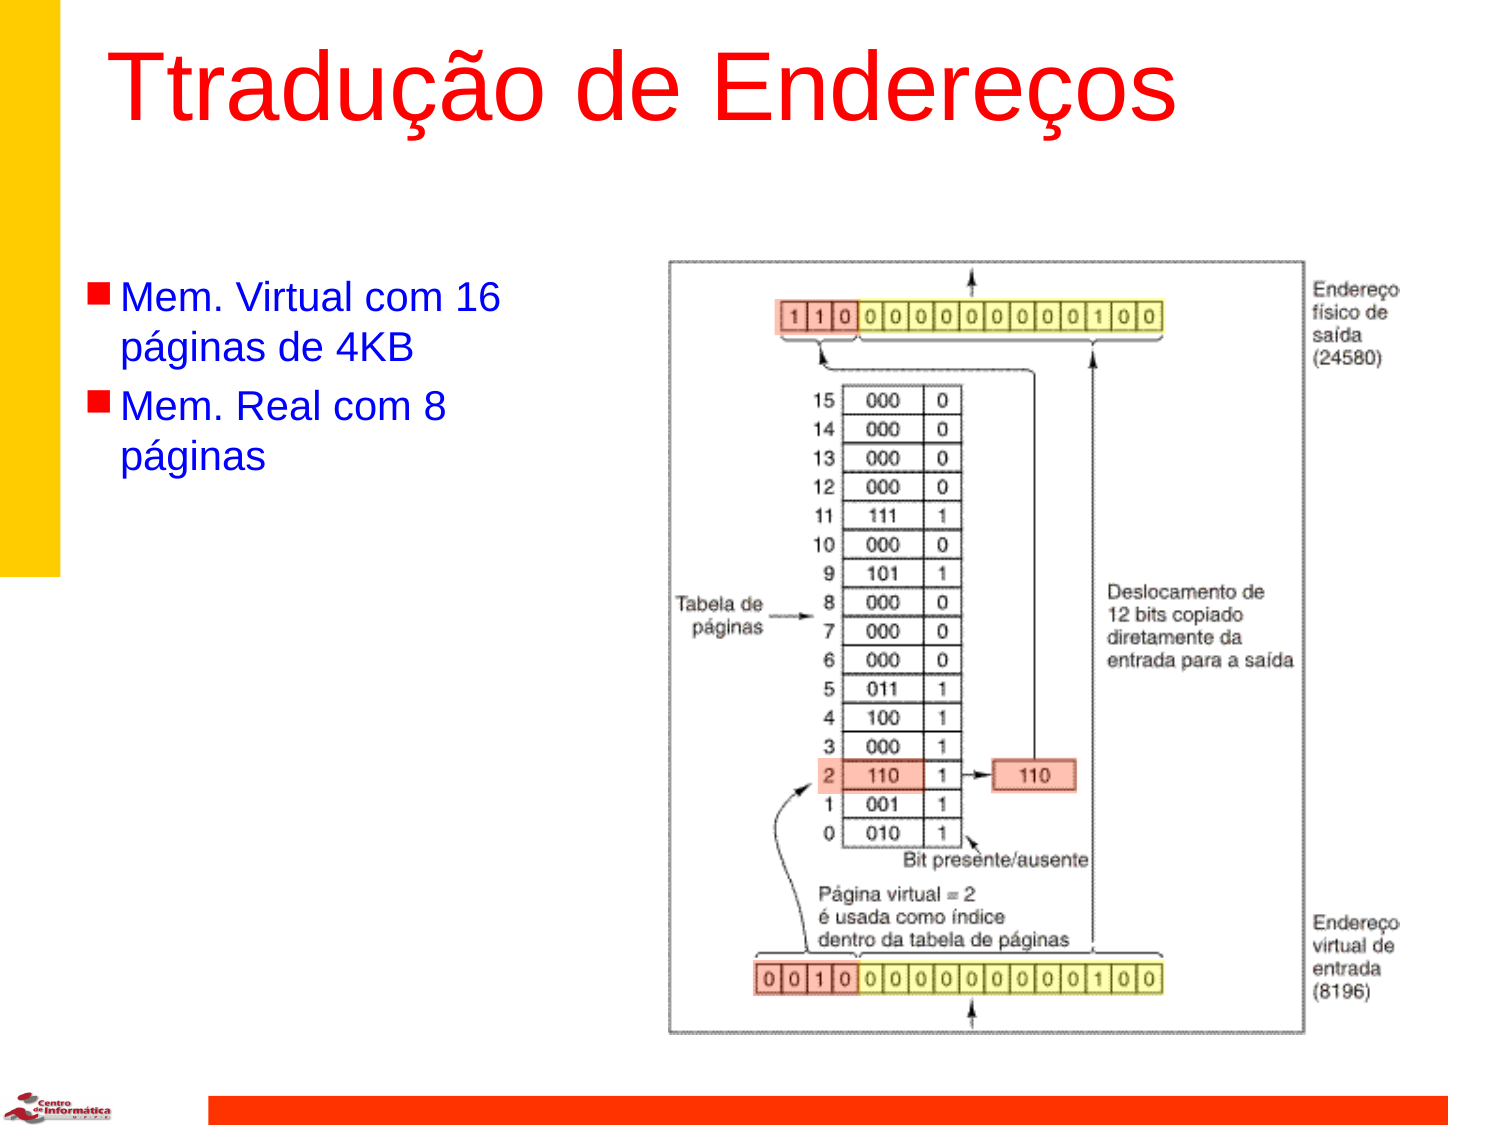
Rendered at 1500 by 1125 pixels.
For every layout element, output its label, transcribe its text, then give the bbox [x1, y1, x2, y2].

title Ttradução de Endereços [91, 15, 1500, 119]
list Mem. Virtual com 16 páginas de 4KB Mem. Real com 8 páginas [74, 262, 585, 1006]
picture [668, 260, 1400, 1036]
picture [0, 1091, 113, 1125]
